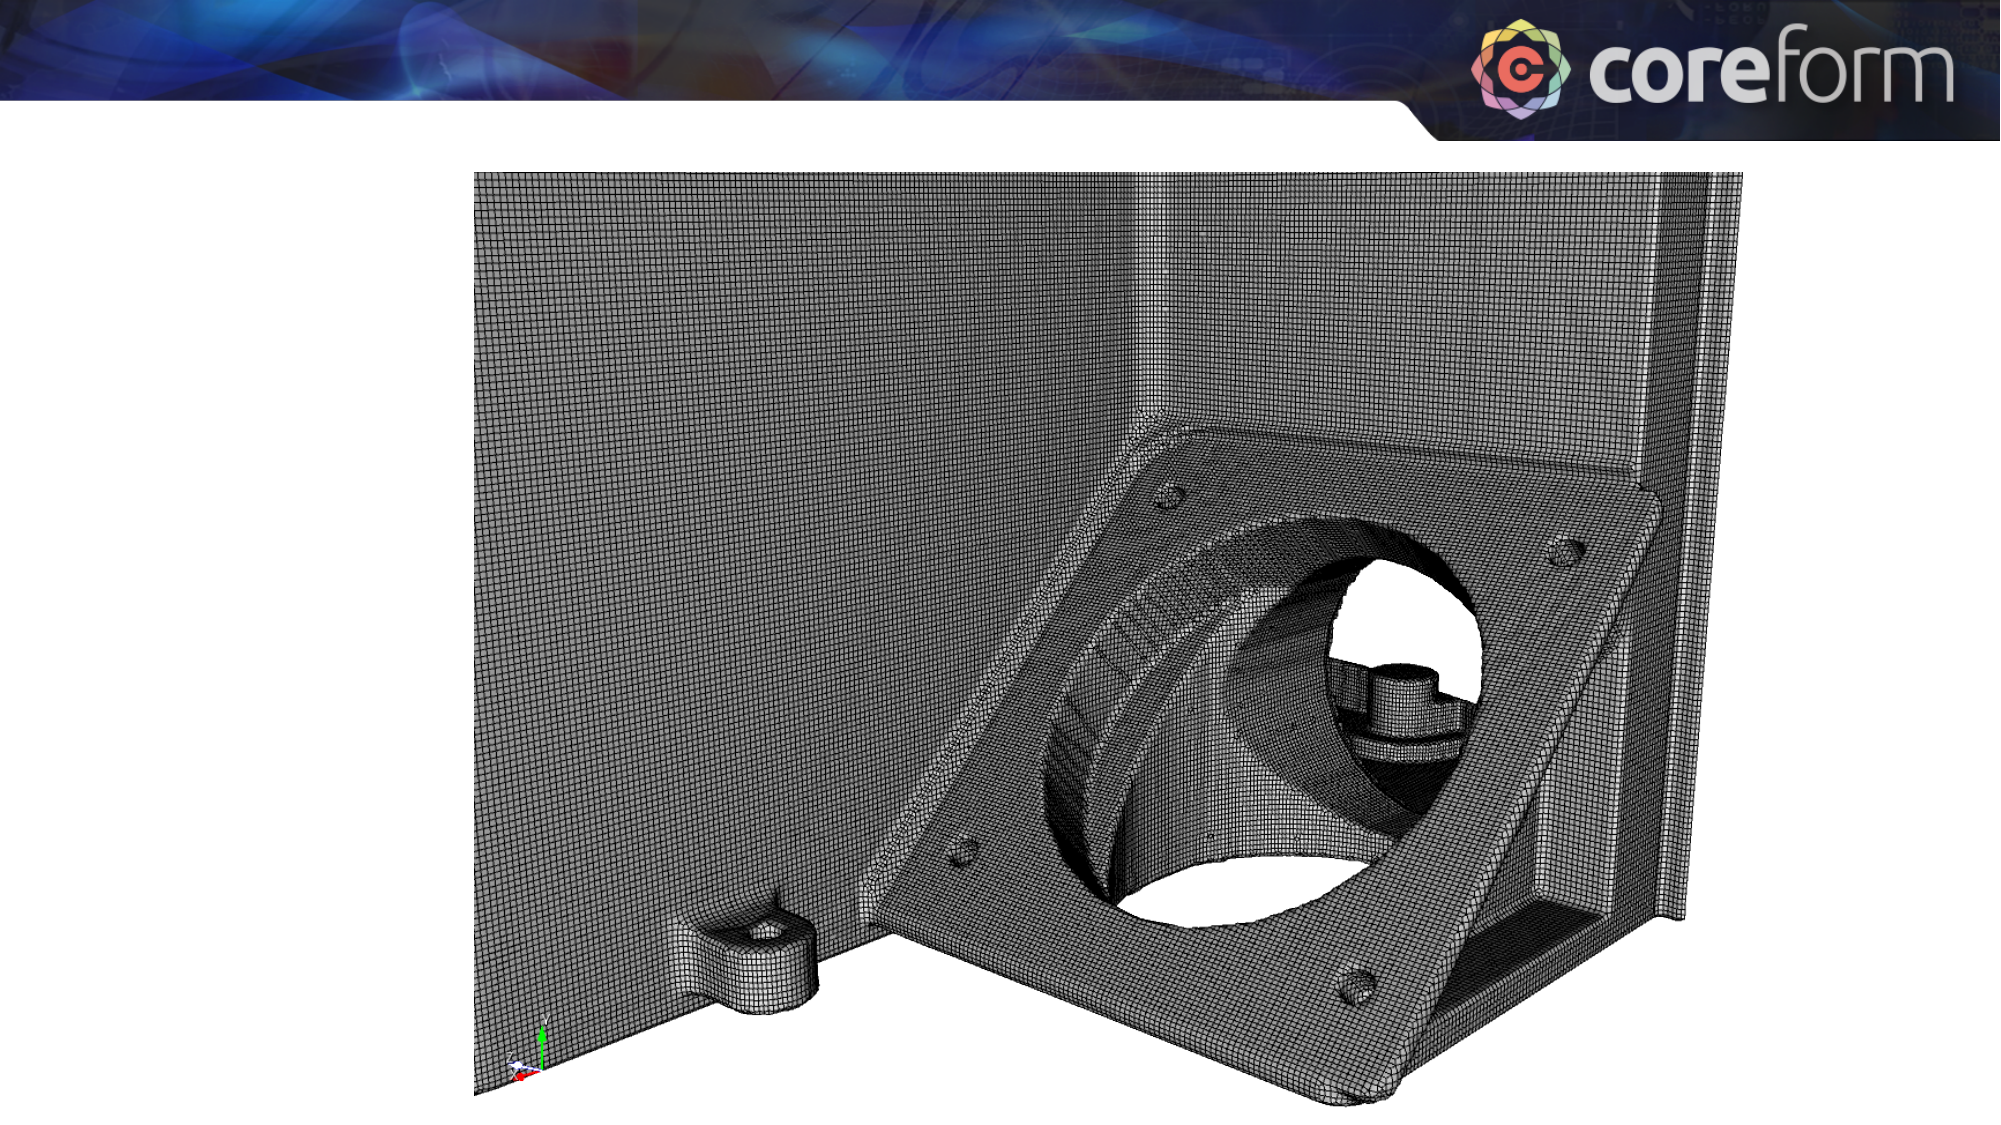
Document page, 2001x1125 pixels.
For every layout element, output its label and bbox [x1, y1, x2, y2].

picture [474, 172, 1750, 1117]
picture [0, 0, 2000, 141]
